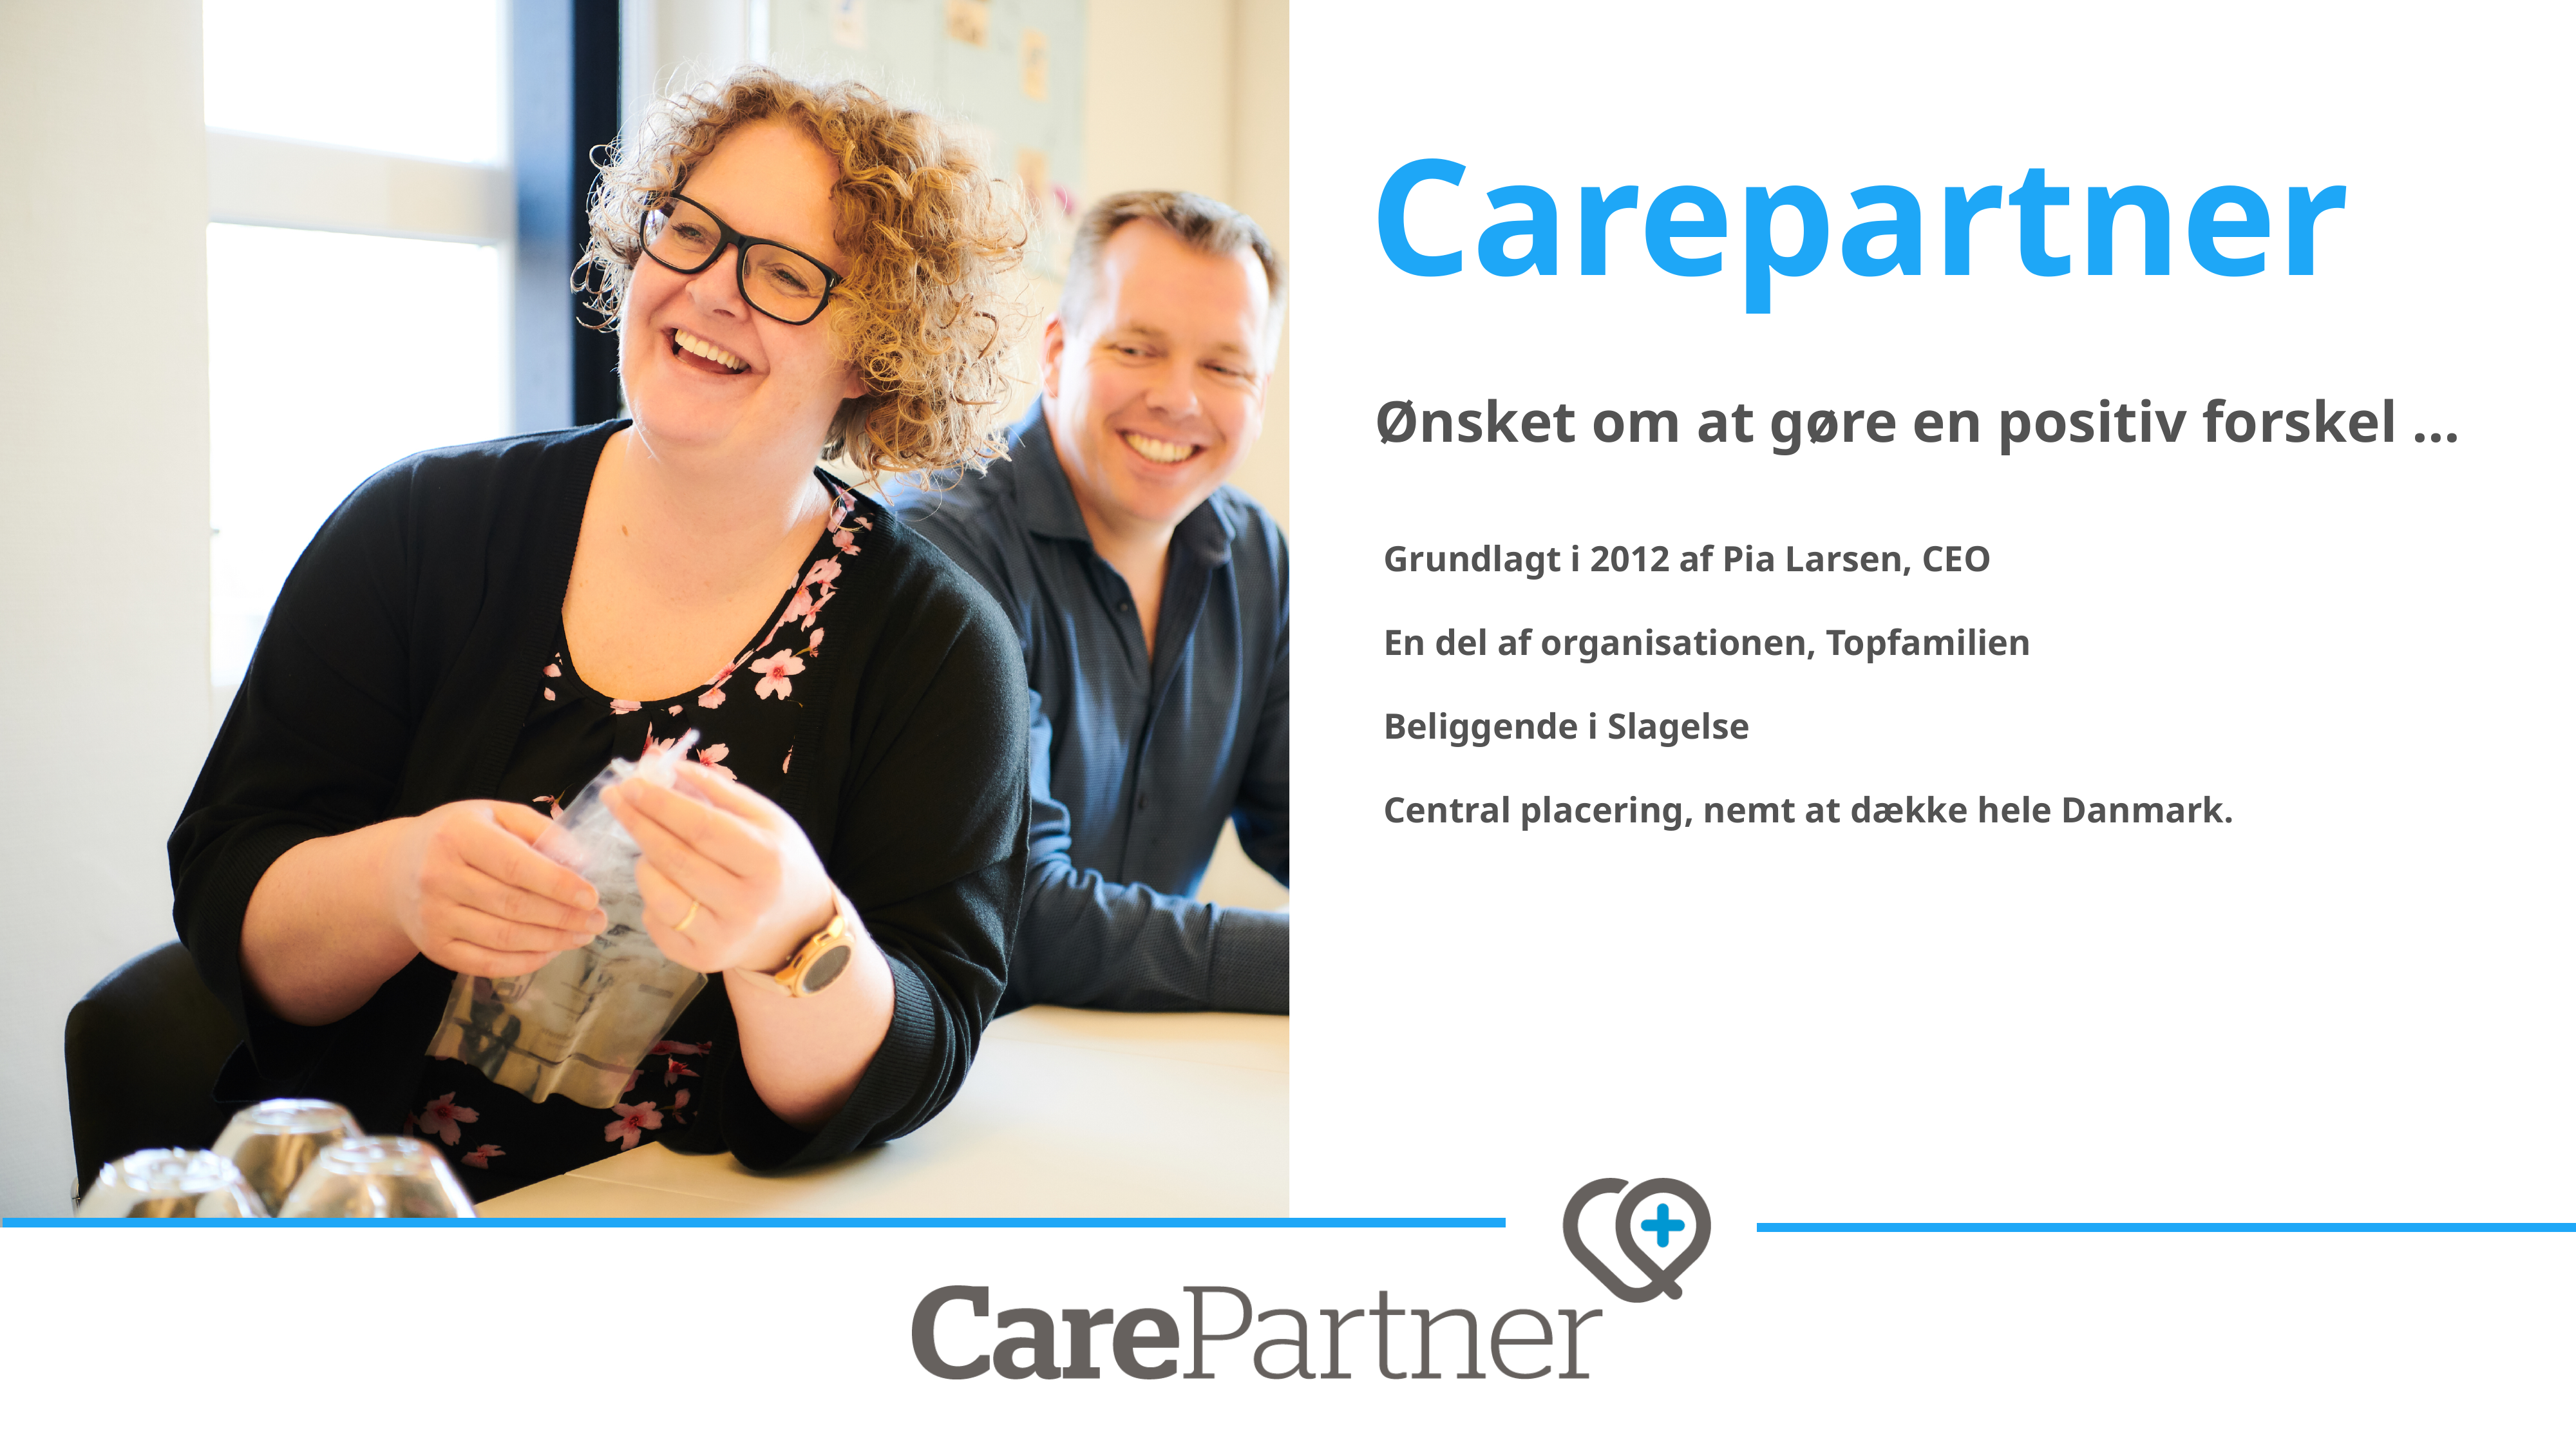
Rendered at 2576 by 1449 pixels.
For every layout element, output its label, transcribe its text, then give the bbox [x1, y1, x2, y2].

text_box Ønsket om at gøre en positiv forskel … Grundlagt i 2012 af Pia Larsen, CEO En del af organisationen, Topfamilien Beliggende i Slagelse Central placering, nemt at dække hele Danmark. [1368, 380, 2518, 961]
picture [0, 0, 1711, 1379]
title Carepartner [1368, 113, 2499, 380]
